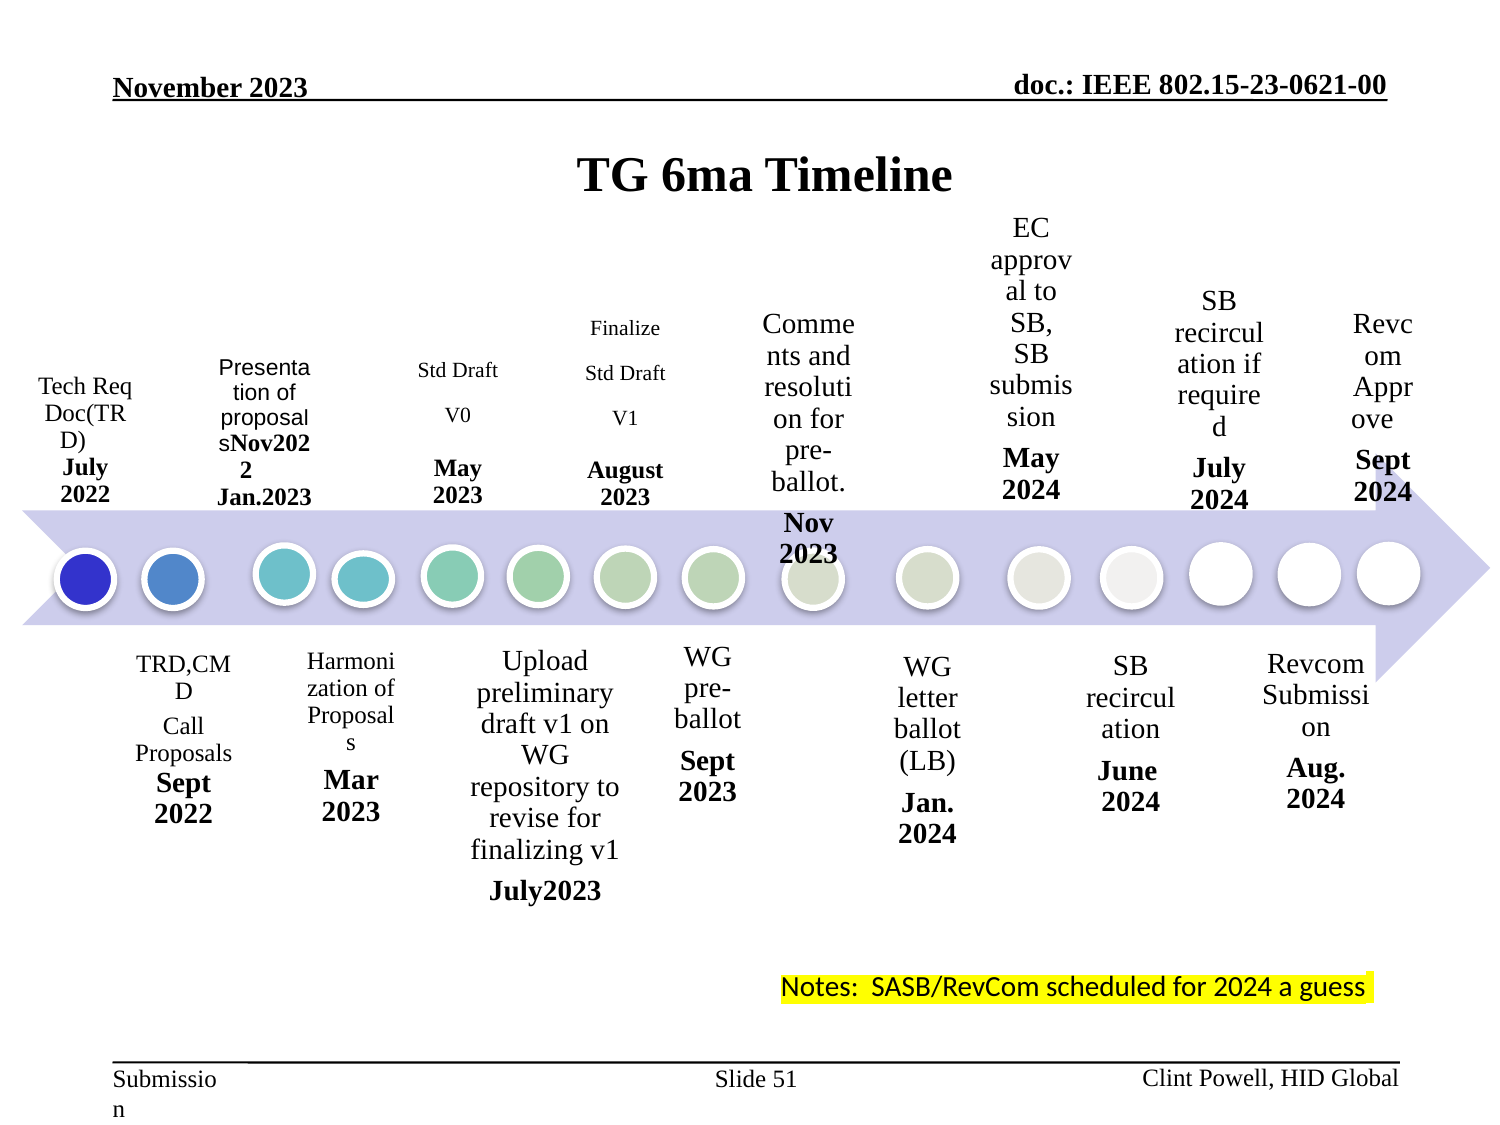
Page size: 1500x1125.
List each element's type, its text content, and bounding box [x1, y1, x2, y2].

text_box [1035, 120, 1193, 835]
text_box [1196, 294, 1308, 533]
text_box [21, 292, 1491, 867]
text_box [1243, 299, 1396, 832]
text_box Notes: SASB/RevCom scheduled for 2024 a guess [766, 960, 1441, 1010]
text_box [553, 309, 697, 532]
slide_number Slide 51 [712, 1062, 801, 1093]
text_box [963, 184, 1030, 523]
text_box TG 6ma Timeline [561, 133, 969, 209]
